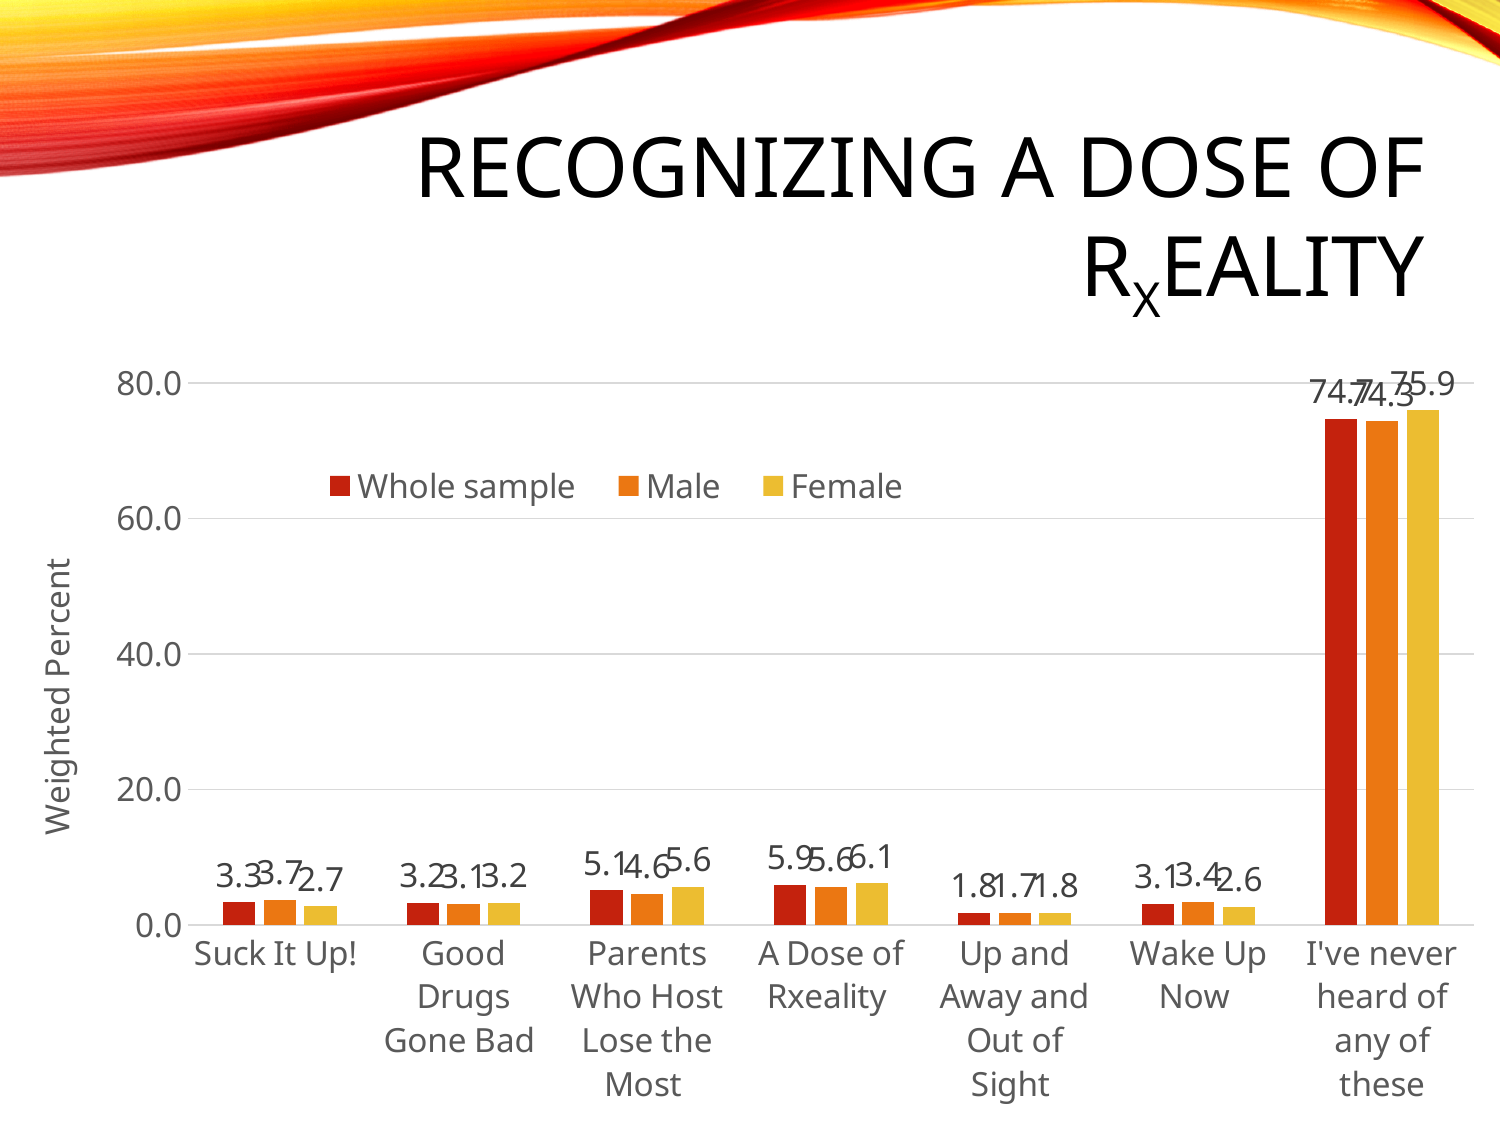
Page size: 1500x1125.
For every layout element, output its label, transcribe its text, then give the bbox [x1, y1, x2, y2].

chart [0, 359, 1500, 1125]
title Recognizing A Dose of Rxeality [187, 93, 1440, 350]
picture [0, 0, 1500, 178]
